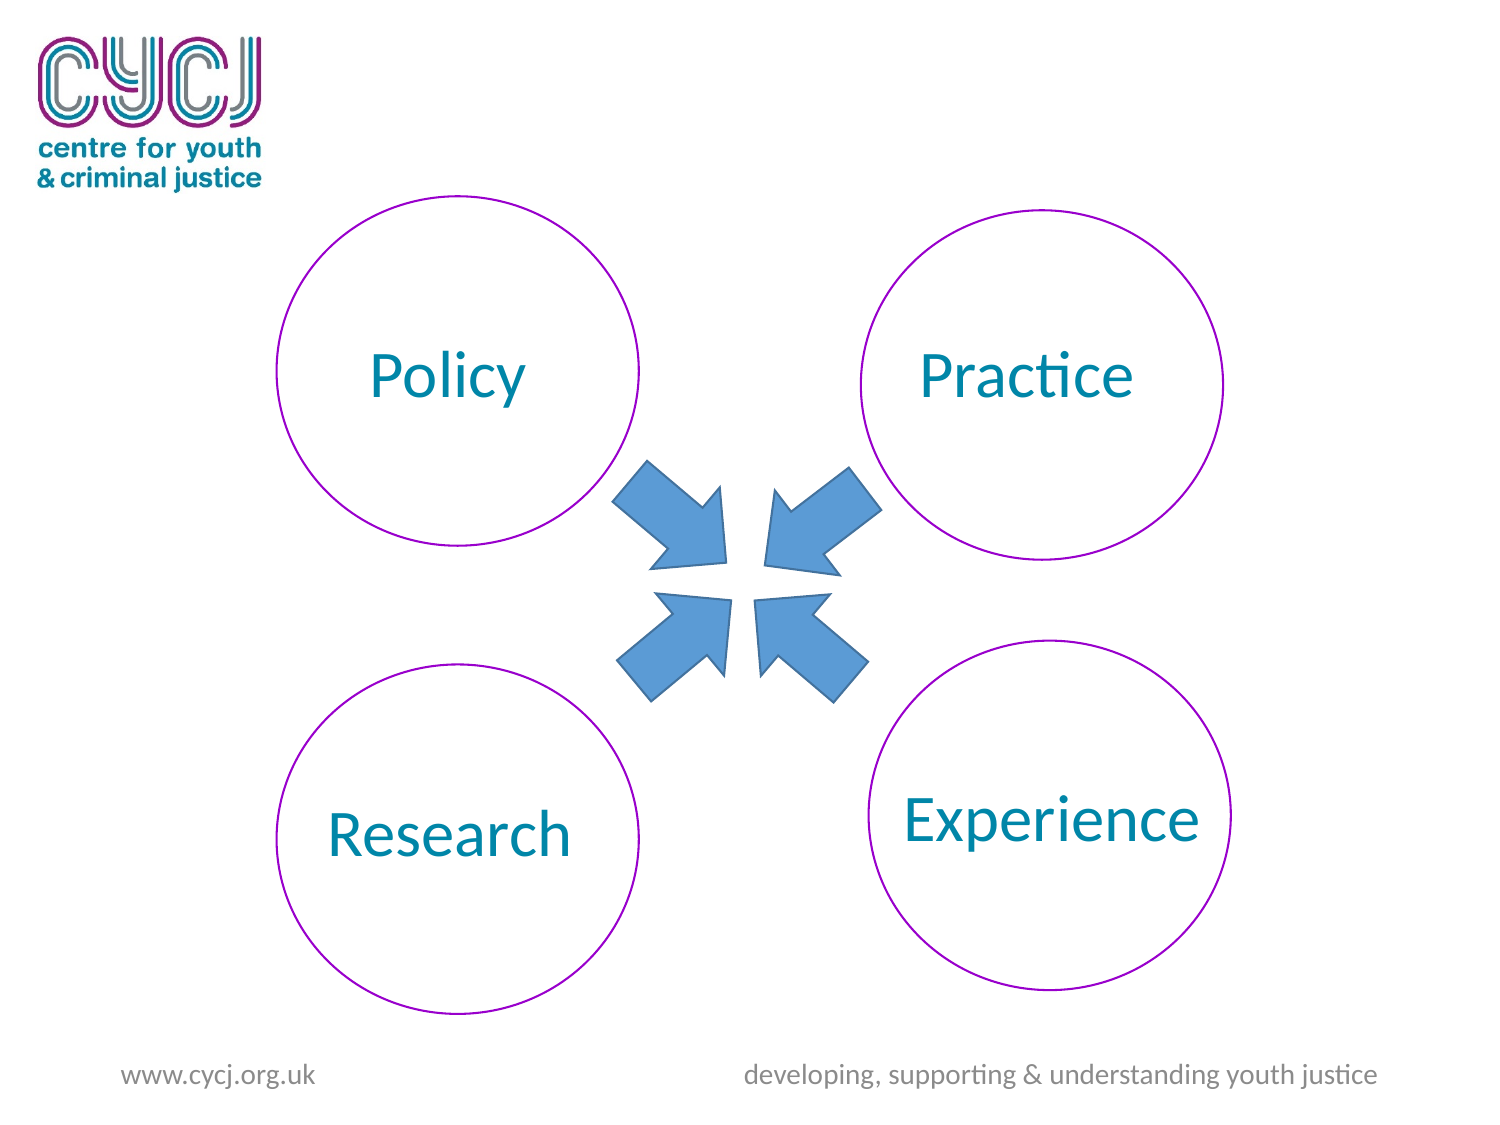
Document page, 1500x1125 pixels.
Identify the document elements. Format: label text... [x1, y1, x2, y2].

text_box [859, 209, 1225, 561]
text_box [753, 593, 870, 704]
text_box [611, 459, 728, 571]
footer www.cycj.org.uk developing, supporting & understanding youth justice [103, 1042, 1397, 1103]
picture [35, 36, 270, 194]
text_box [275, 195, 640, 547]
text_box [763, 466, 883, 577]
text_box [275, 663, 640, 1015]
text_box [867, 639, 1232, 992]
text_box [615, 592, 733, 703]
